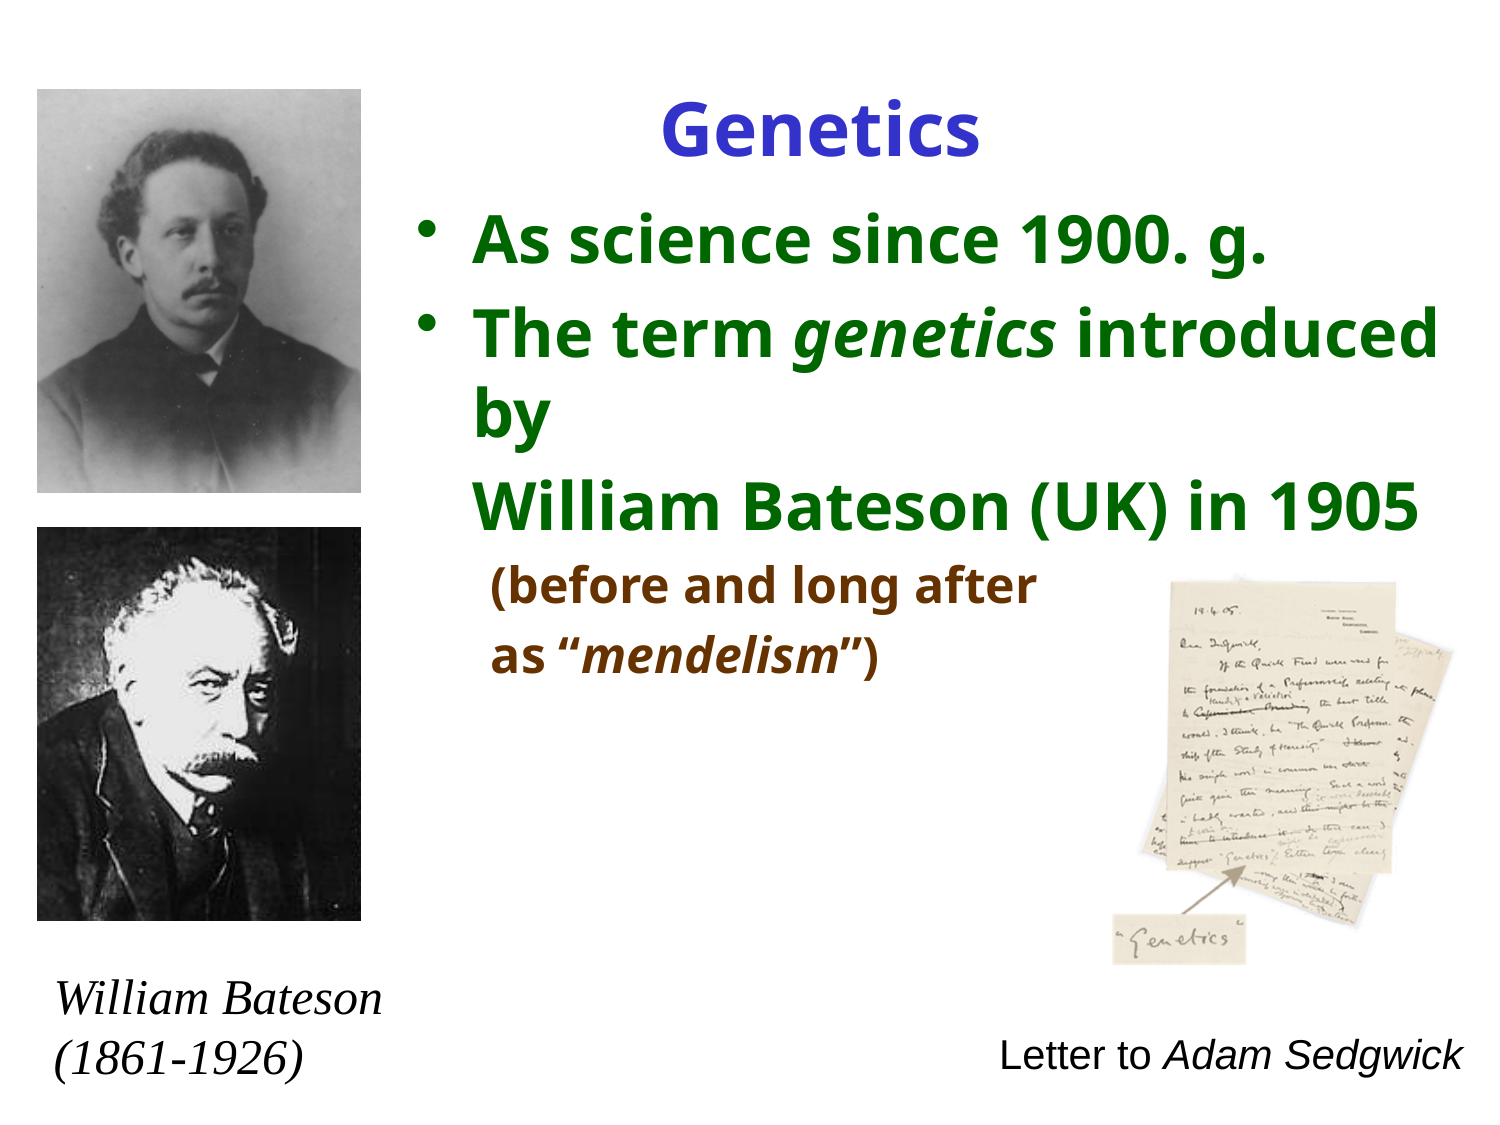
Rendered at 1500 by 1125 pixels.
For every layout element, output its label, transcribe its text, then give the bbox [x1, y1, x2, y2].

text_box Letter to Adam Sedgwick [984, 1020, 1500, 1085]
picture [37, 526, 362, 921]
text_box William Bateson (1861-1926) [38, 956, 399, 1092]
title Genetics [513, 54, 1128, 189]
picture [37, 89, 362, 493]
picture [1104, 572, 1459, 971]
list As science since 1900. g. The term genetics introduced by William Bateson (UK) in 1905 (before and long after as “mendelism”) [400, 189, 1469, 865]
